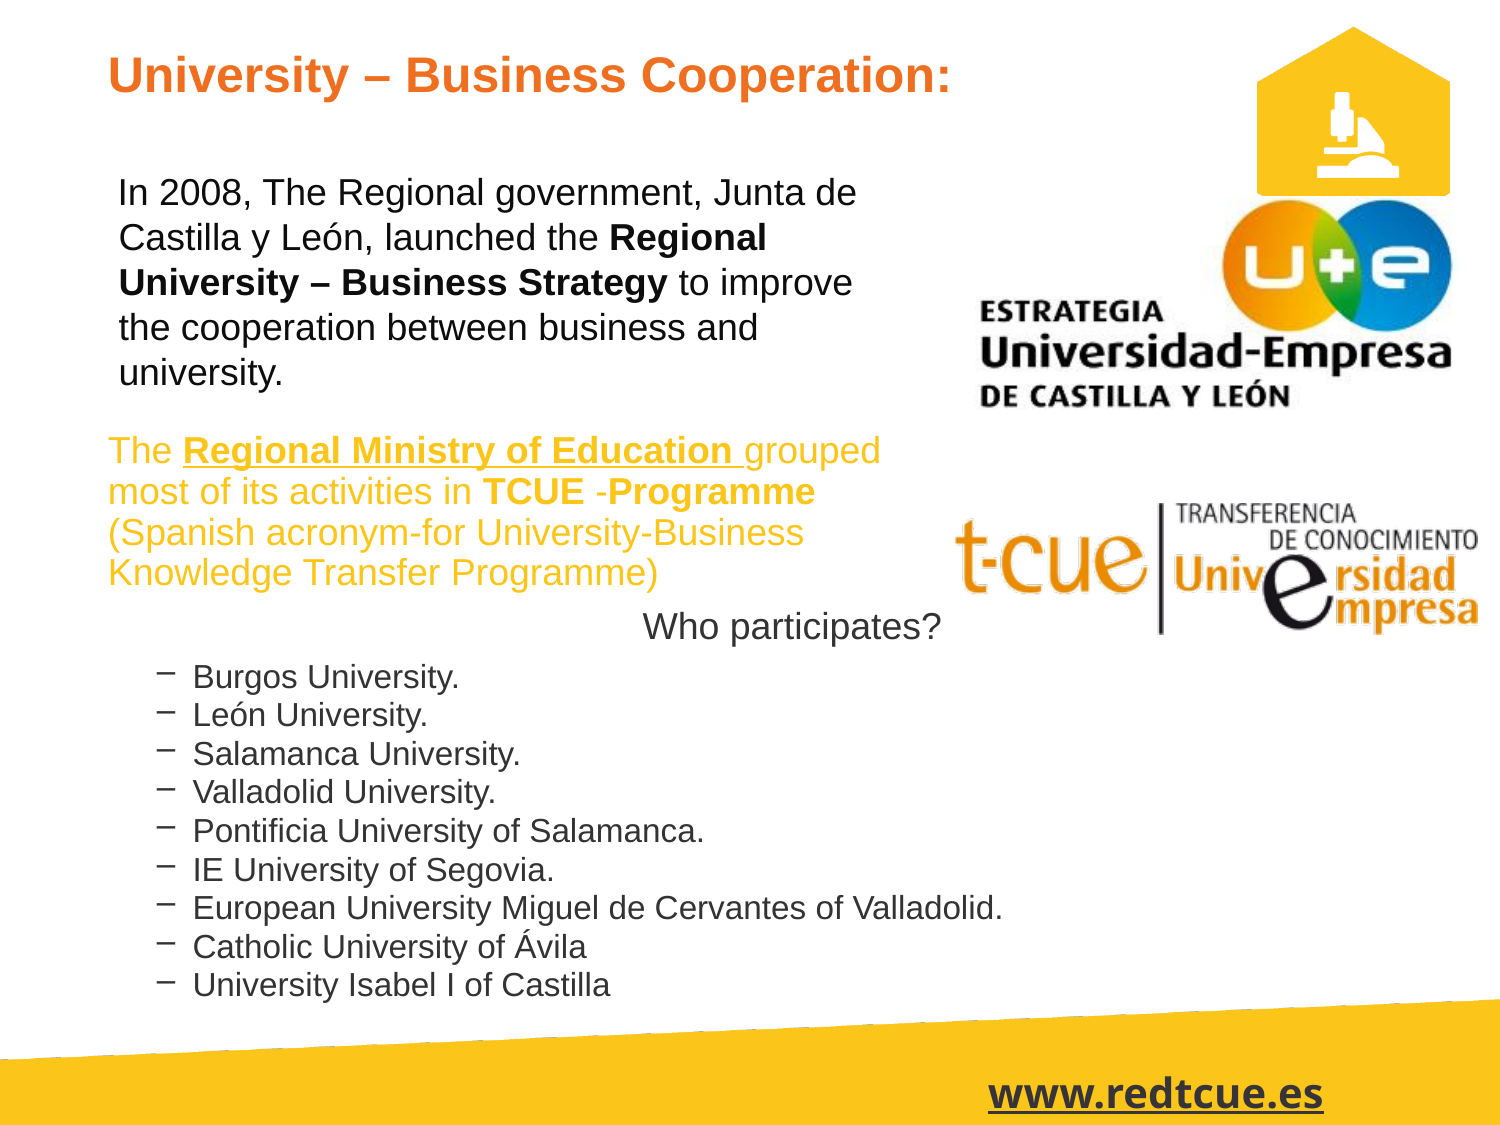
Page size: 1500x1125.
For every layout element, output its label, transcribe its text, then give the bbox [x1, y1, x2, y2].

text_box Who participates? Burgos University. León University. Salamanca University. Valladolid University. Pontificia University of Salamanca. IE University of Segovia. European University Miguel de Cervantes of Valladolid. Catholic University of Ávila University Isabel I of Castilla [102, 603, 1355, 1011]
text_box In 2008, The Regional government, Junta de Castilla y León, launched the Regional University – Business Strategy to improve the cooperation between business and university. [102, 160, 926, 424]
picture [955, 503, 1479, 636]
text_box www.redtcue.es [829, 1059, 1483, 1125]
title University – Business Cooperation: [93, 35, 1419, 223]
text_box The Regional Ministry of Education grouped most of its activities in TCUE -Programme (Spanish acronym-for University-Business Knowledge Transfer Programme) [93, 424, 936, 601]
picture [0, 999, 1500, 1125]
picture [975, 26, 1459, 411]
